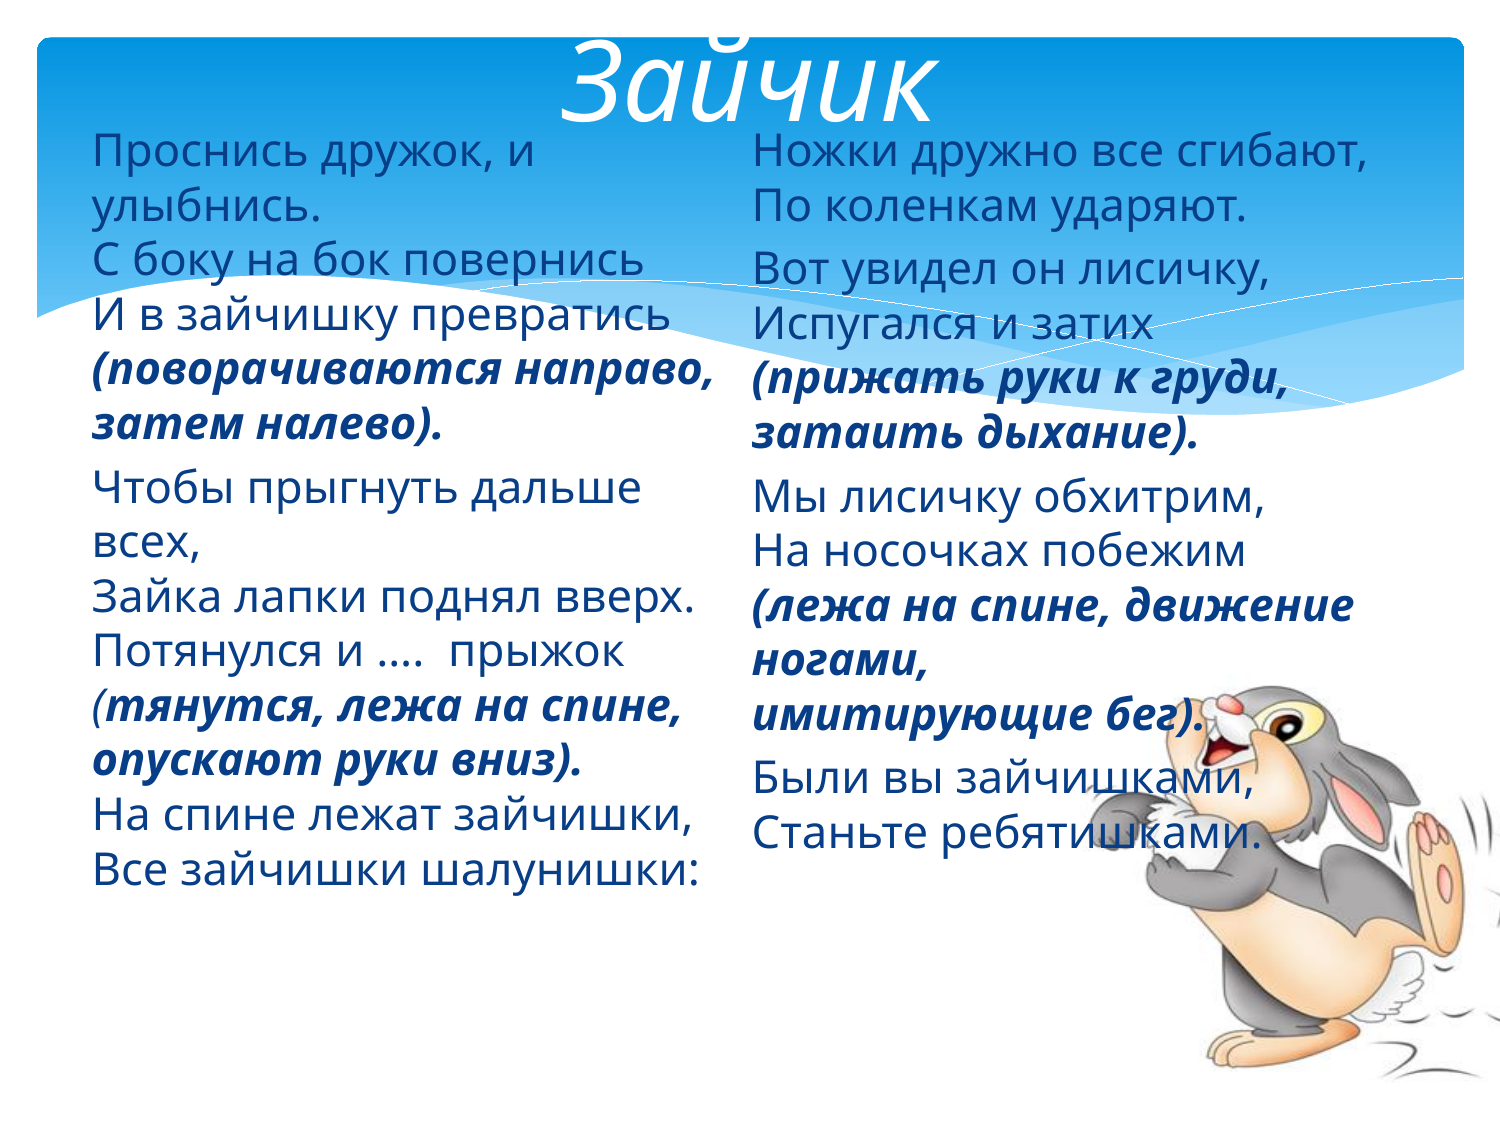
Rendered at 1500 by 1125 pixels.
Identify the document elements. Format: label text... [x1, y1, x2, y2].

title Зайчик [88, 0, 1439, 154]
list Проснись дружок, и улыбнись. С боку на бок повернись И в зайчишку превратись (поворачиваются направо, затем налево). Чтобы прыгнуть дальше всех, Зайка лапки поднял вверх. Потянулся и …. прыжок (тянутся, лежа на спине, опускают руки вниз). На спине лежат зайчишки, Все зайчишки шалунишки: Ножки дружно все сгибают, По коленкам ударяют. Вот увидел он лисичку, Испугался и затих (прижать руки к груди, затаить дыхание). Мы лисичку обхитрим, На носочках побежим (лежа на спине, движение ногами, имитирующие бег). Были вы зайчишками, Станьте ребятишками. [76, 113, 1427, 911]
picture [1068, 609, 1500, 1125]
